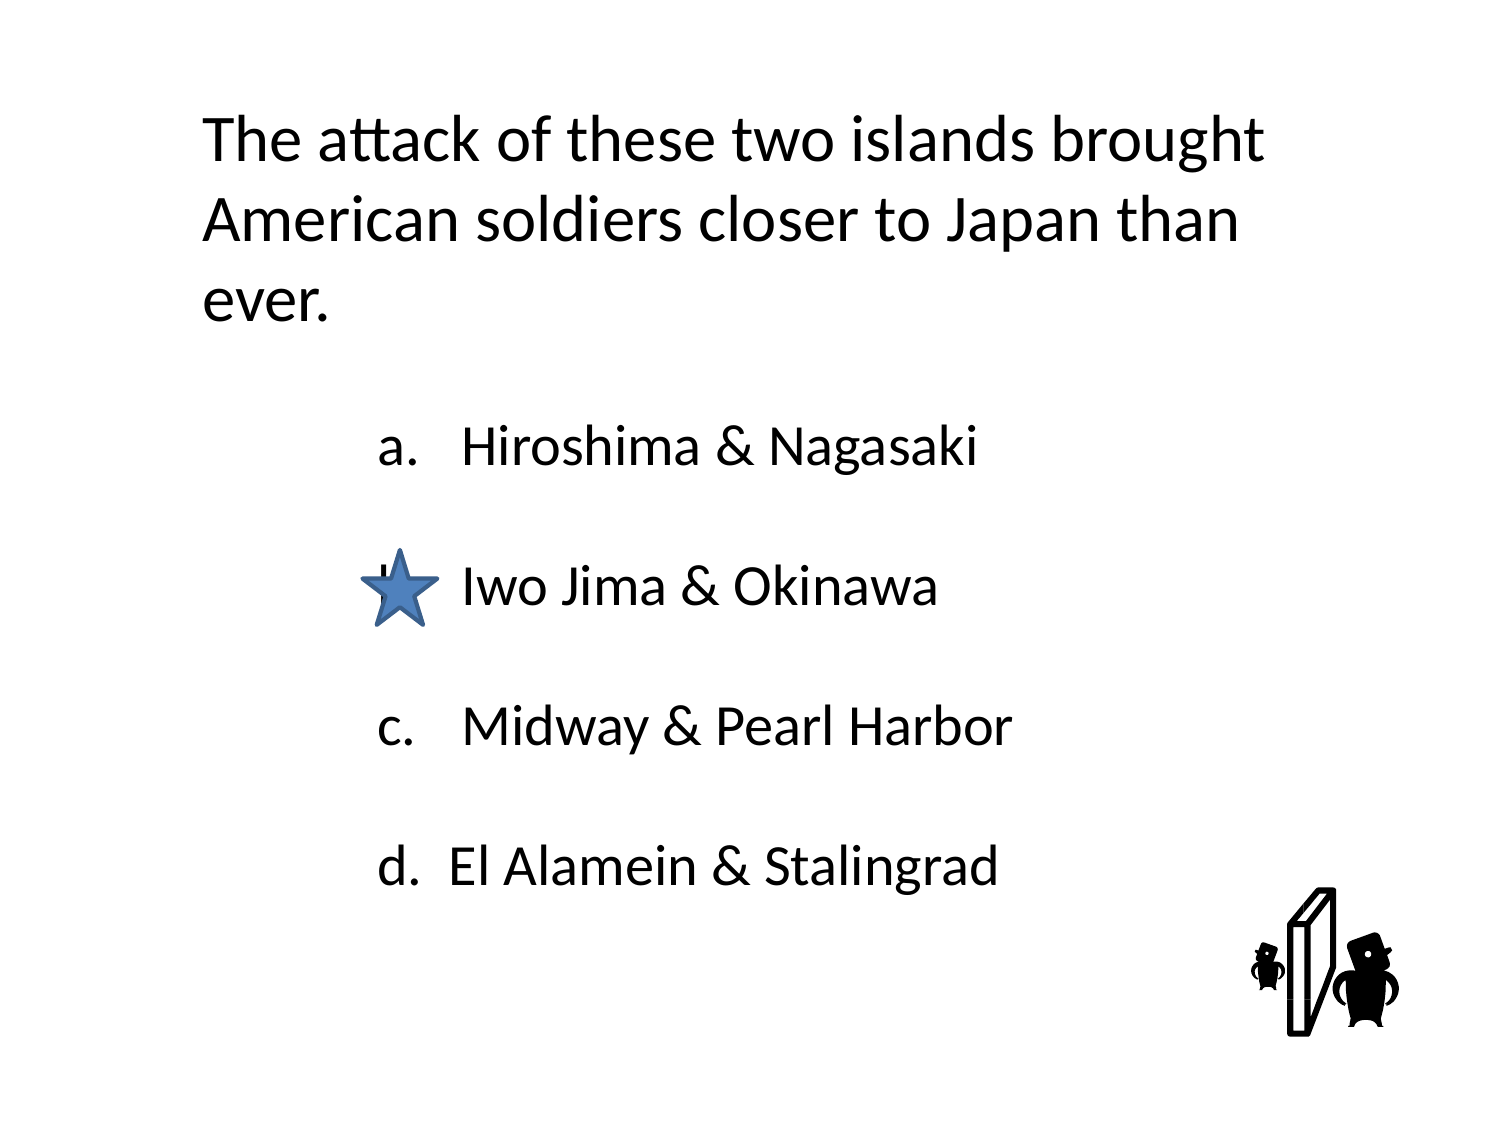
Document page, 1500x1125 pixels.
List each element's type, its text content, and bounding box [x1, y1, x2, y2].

text_box [360, 547, 440, 627]
text_box Hiroshima & Nagasaki Iwo Jima & Okinawa Midway & Pearl Harbor d. El Alamein & Stalingrad [362, 399, 1138, 905]
picture [1249, 887, 1402, 1037]
text_box The attack of these two islands brought American soldiers closer to Japan than ever. [187, 87, 1313, 343]
